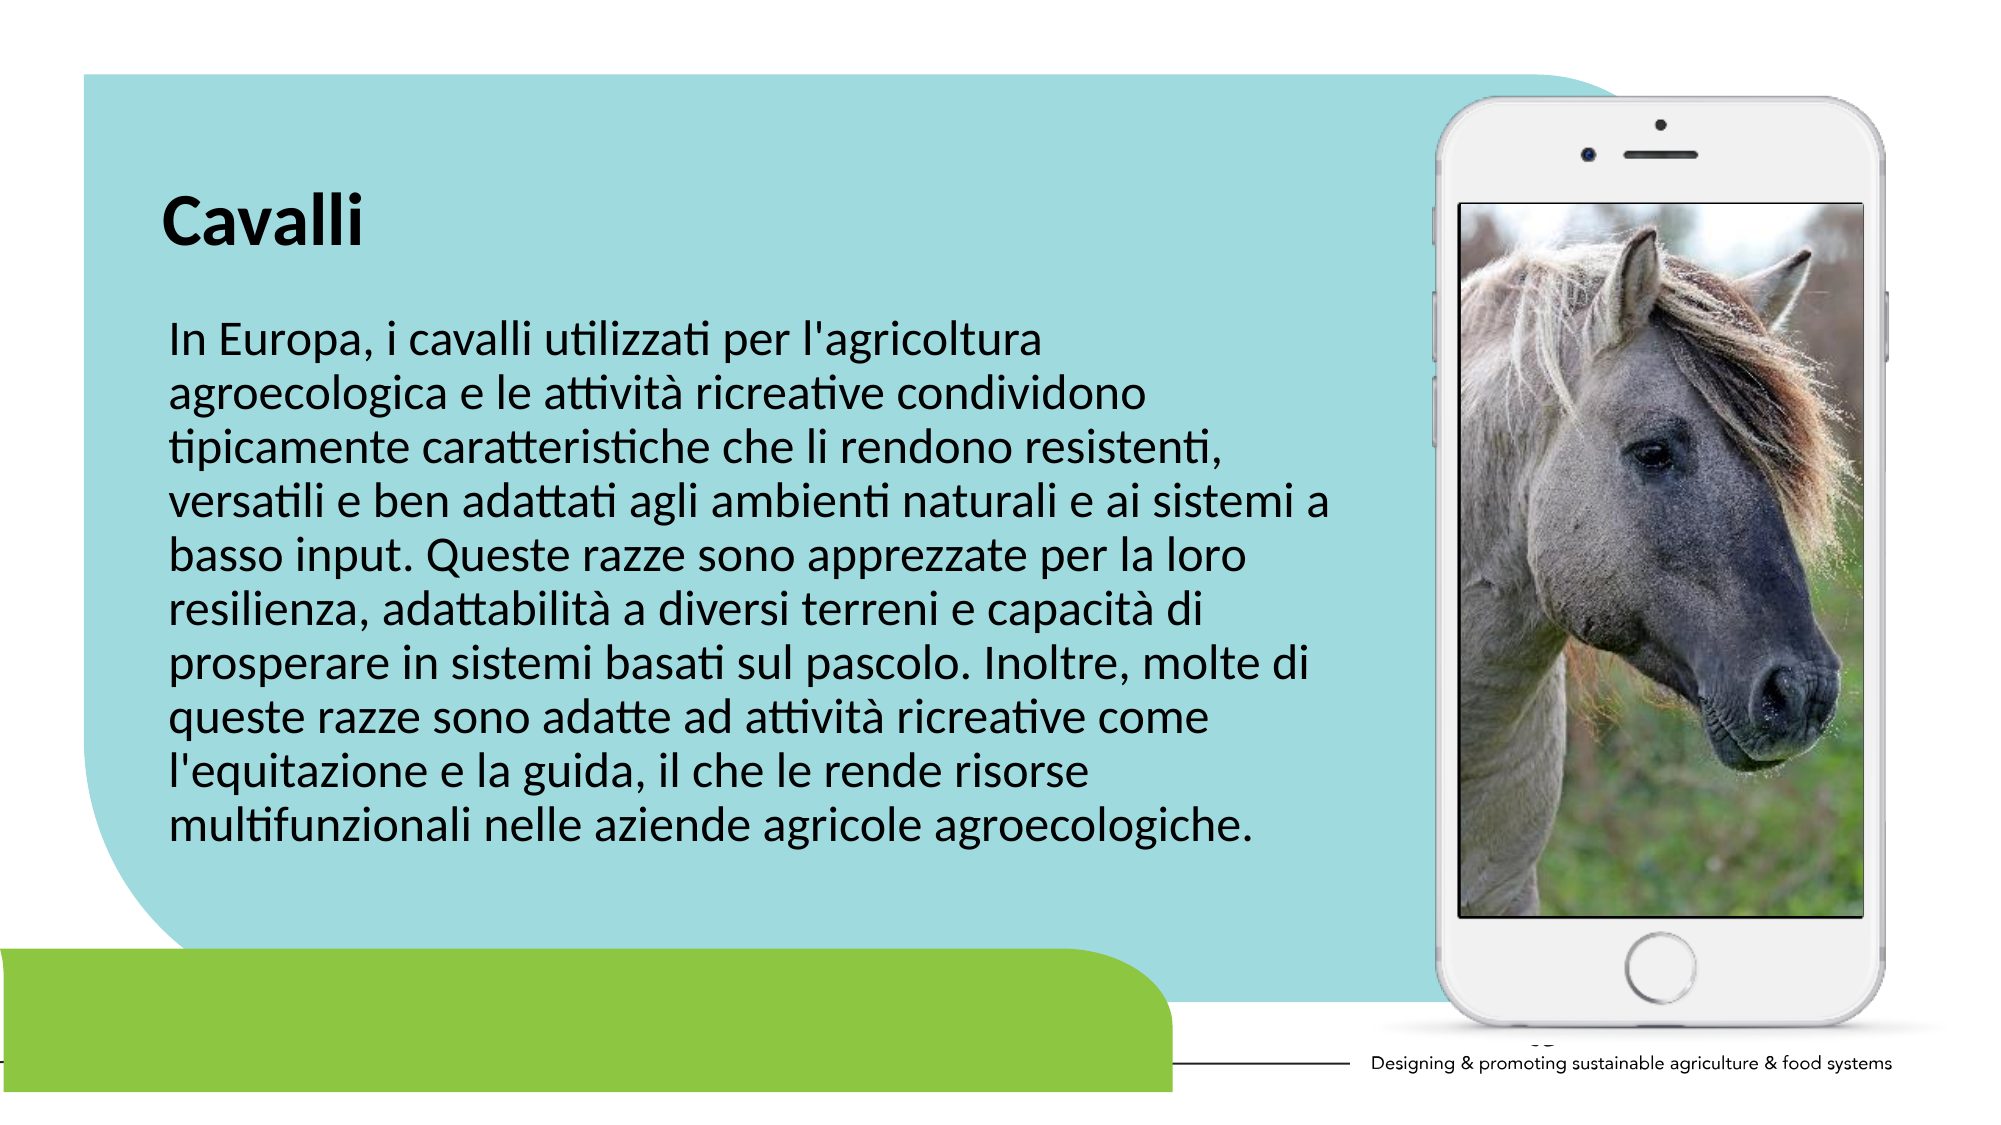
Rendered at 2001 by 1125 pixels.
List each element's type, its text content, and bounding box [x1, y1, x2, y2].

list Cavalli [147, 173, 1069, 337]
list In Europa, i cavalli utilizzati per l'agricoltura agroecologica e le attività ricreative condividono tipicamente caratteristiche che li rendono resistenti, versatili e ben adattati agli ambienti naturali e ai sistemi a basso input. Queste razze sono apprezzate per la loro resilienza, adattabilità a diversi terreni e capacità di prosperare in sistemi basati sul pascolo. Inoltre, molte di queste razze sono adatte ad attività ricreative come l'equitazione e la guida, il che le rende risorse multifunzionali nelle aziende agricole agroecologiche. [116, 304, 1347, 845]
picture [1328, 37, 2000, 1088]
